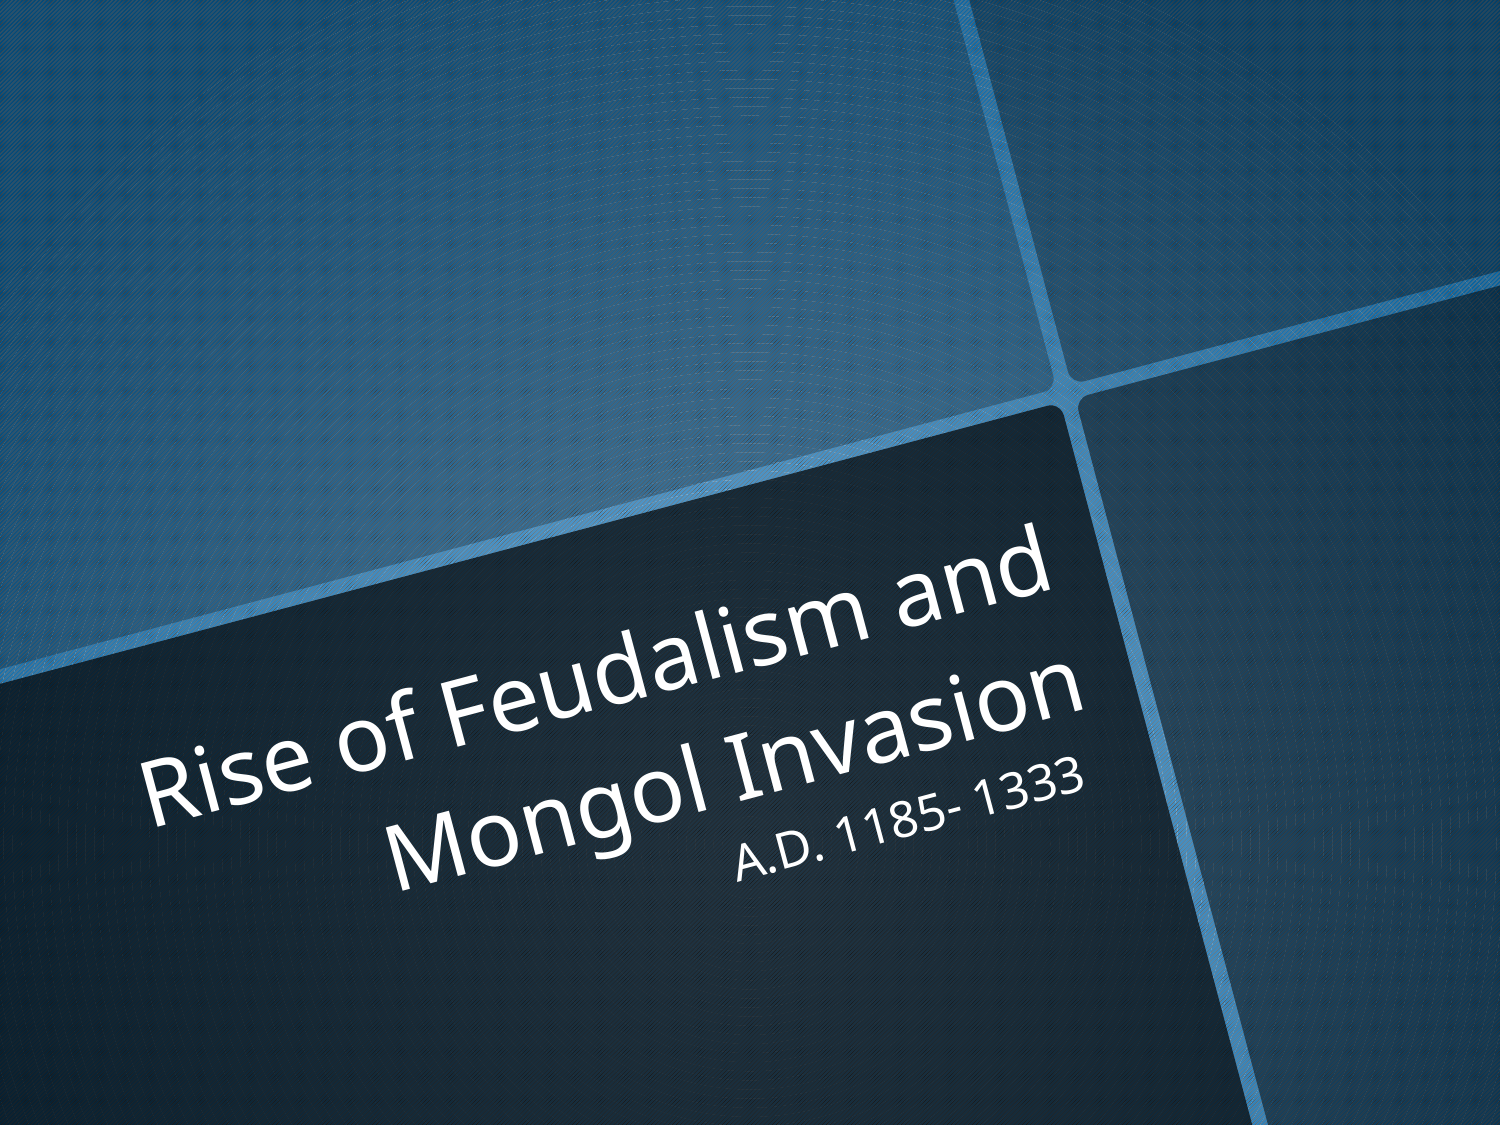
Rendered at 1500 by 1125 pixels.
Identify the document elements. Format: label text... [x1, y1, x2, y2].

subtitle A.D. 1185- 1333 [350, 728, 1136, 1106]
title Rise of Feudalism and Mongol Invasion [95, 473, 1112, 982]
